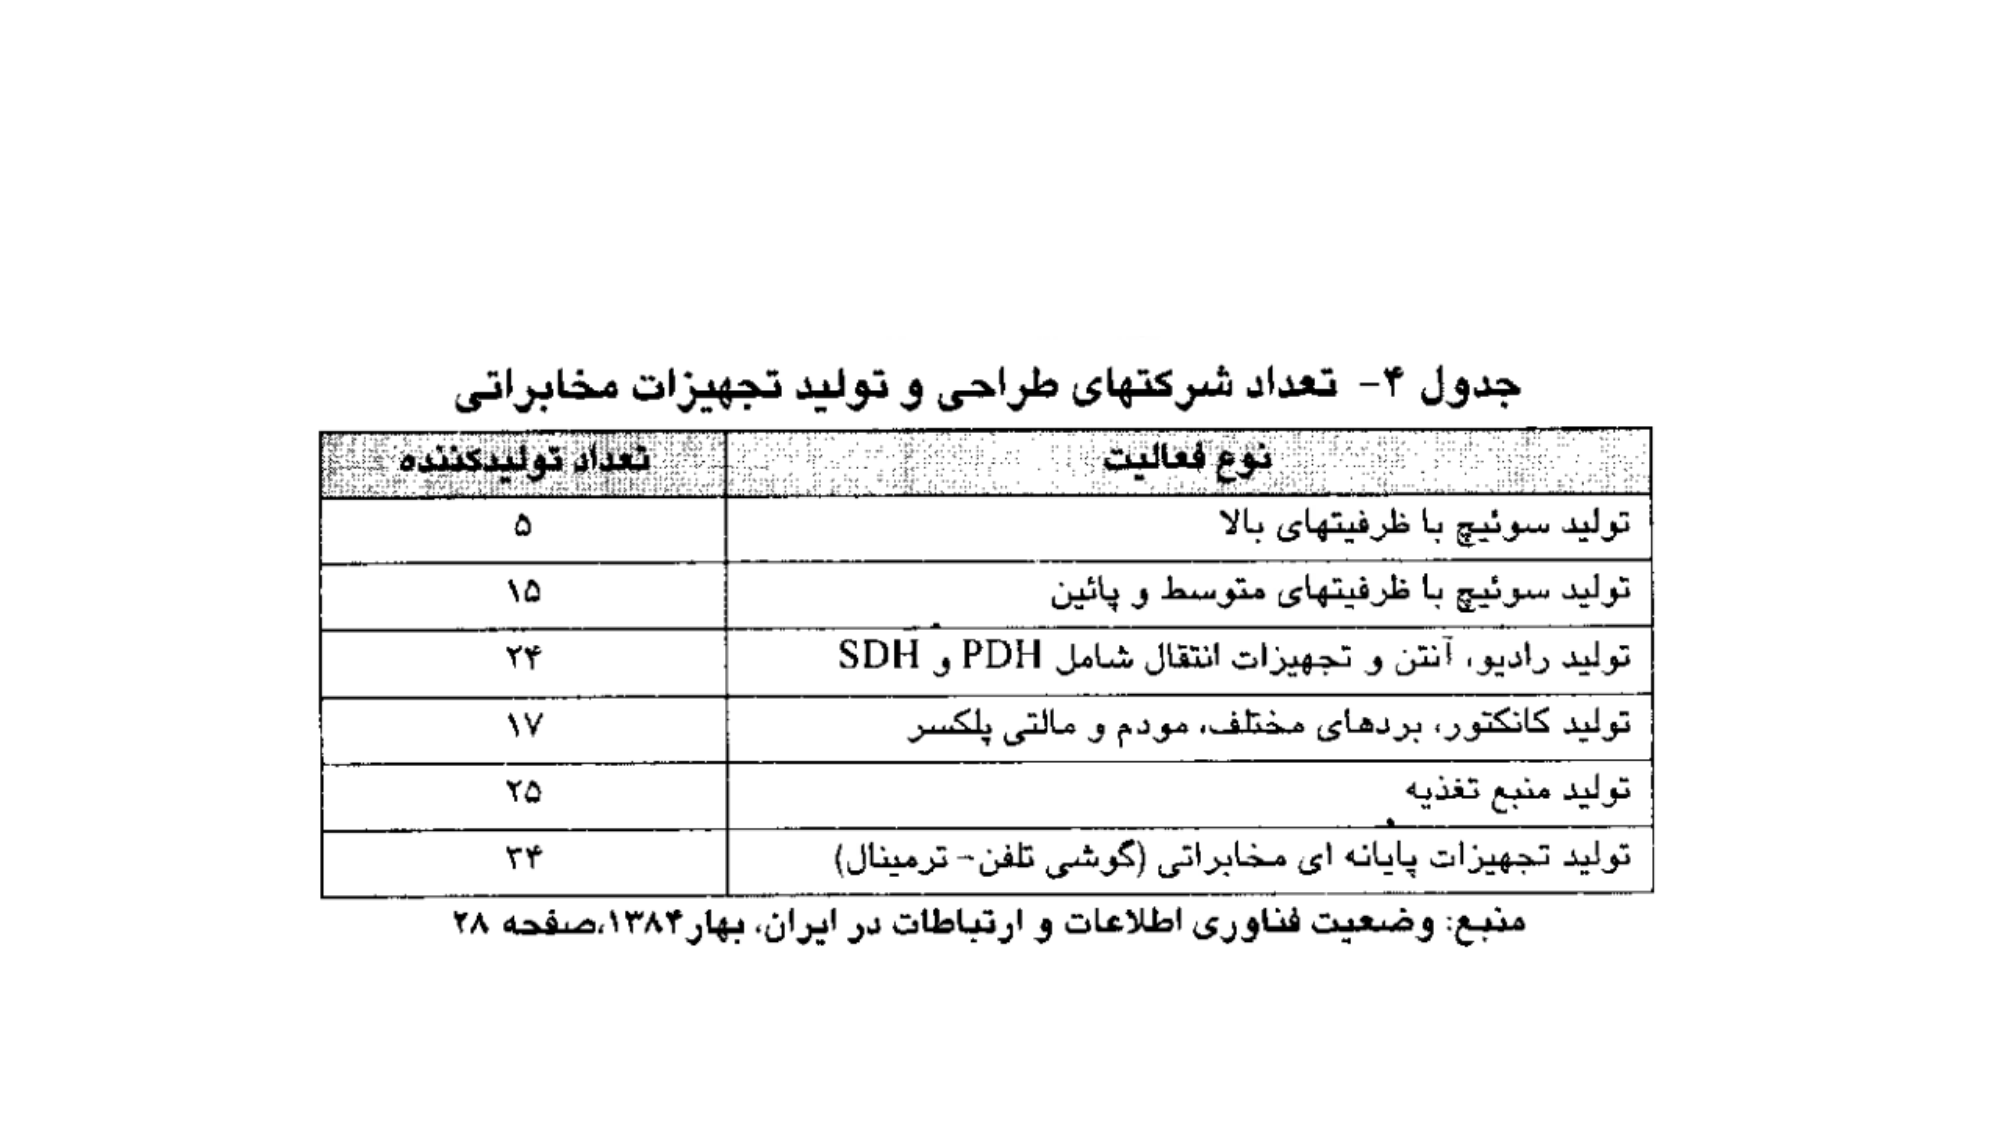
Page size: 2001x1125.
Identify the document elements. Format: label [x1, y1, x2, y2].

list [280, 335, 1720, 977]
